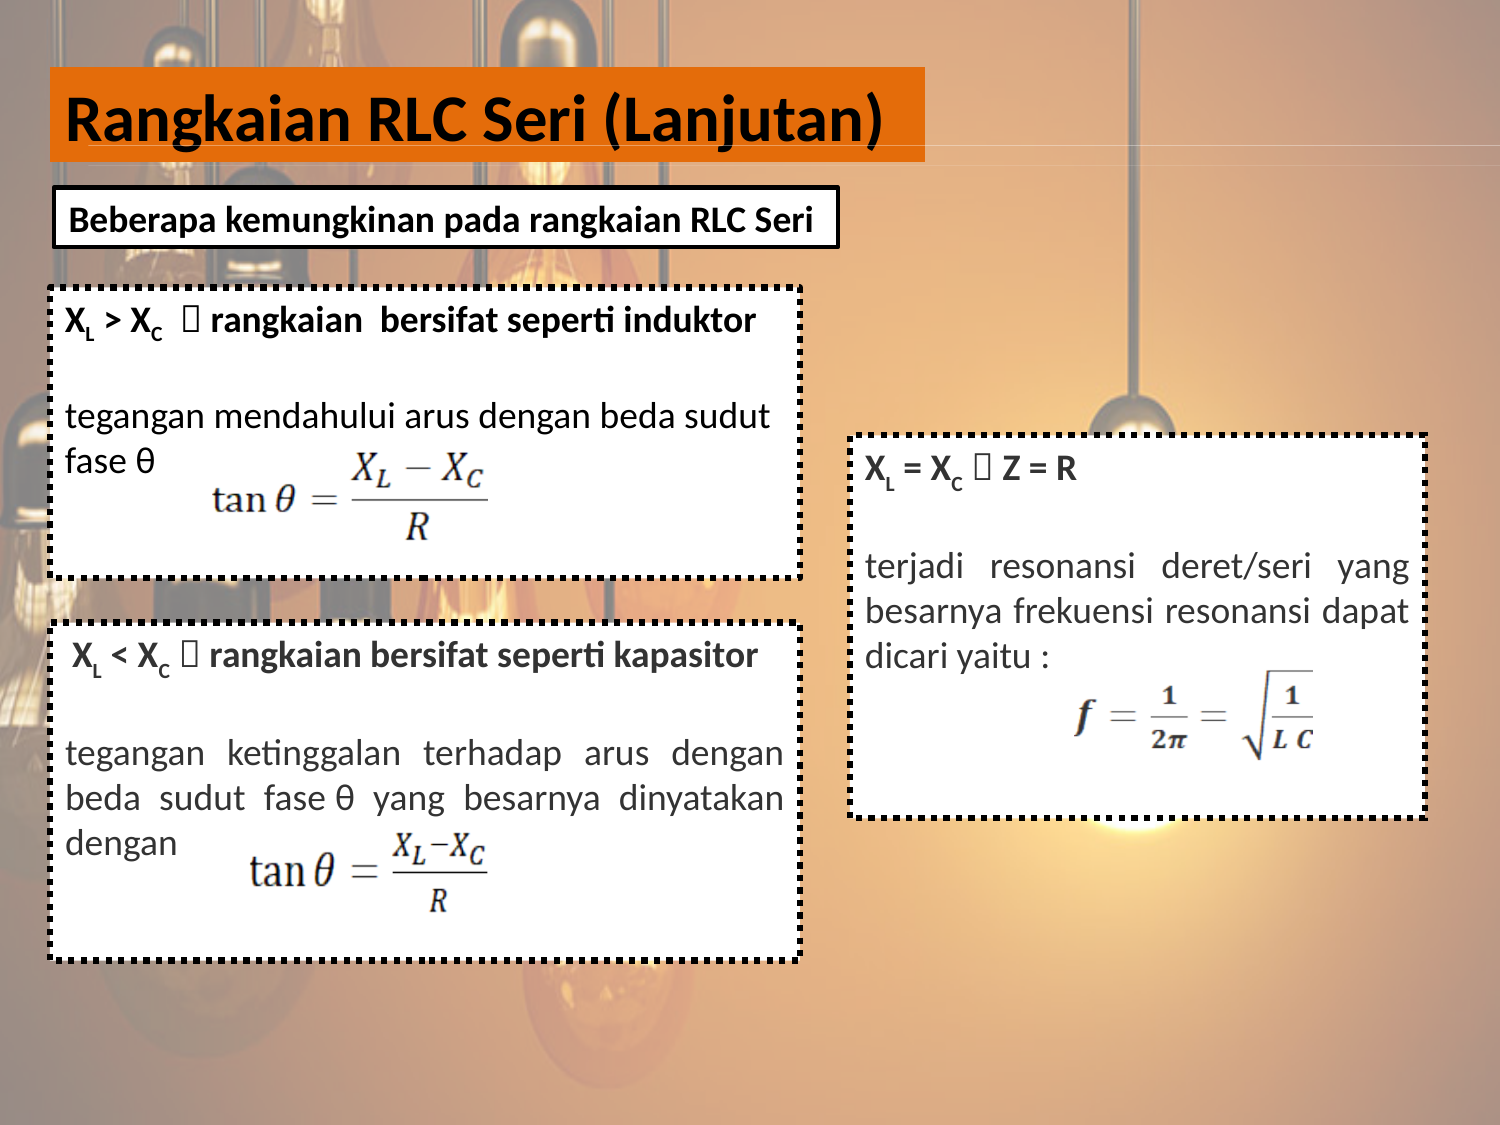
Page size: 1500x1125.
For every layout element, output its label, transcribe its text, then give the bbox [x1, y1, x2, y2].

picture [212, 449, 488, 548]
text_box Beberapa kemungkinan pada rangkaian RLC Seri [52, 185, 840, 249]
text_box XL = XC  Z = R terjadi resonansi deret/seri yang besarnya frekuensi resonansi dapat dicari yaitu : [849, 435, 1425, 819]
text_box XL < XC  rangkaian bersifat seperti kapasitor tegangan ketinggalan terhadap arus dengan beda sudut fase θ yang besarnya dinyatakan dengan [49, 622, 800, 961]
text_box XL > XC  rangkaian bersifat seperti induktor tegangan mendahului arus dengan beda sudut fase θ [48, 285, 802, 580]
picture [249, 829, 488, 928]
picture [1074, 662, 1313, 811]
text_box Rangkaian RLC Seri (Lanjutan) [50, 67, 925, 162]
